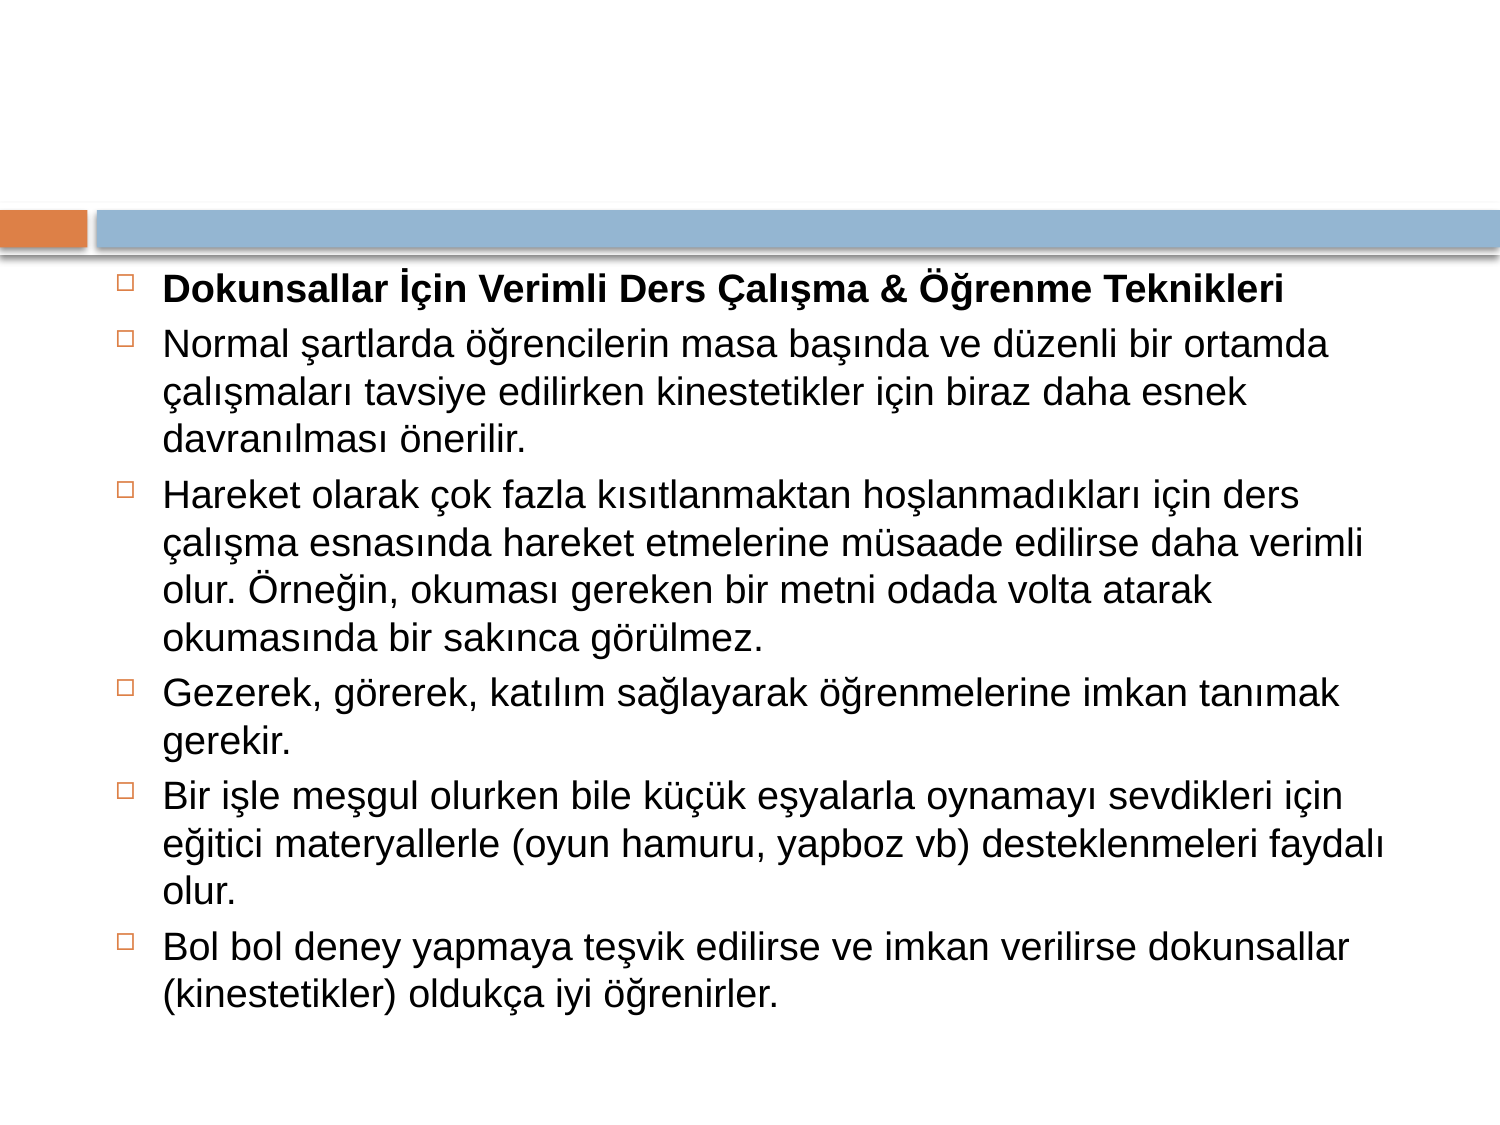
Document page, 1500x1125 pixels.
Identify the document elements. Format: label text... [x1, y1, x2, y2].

list Dokunsallar İçin Verimli Ders Çalışma & Öğrenme Teknikleri Normal şartlarda öğrencilerin masa başında ve düzenli bir ortamda çalışmaları tavsiye edilirken kinestetikler için biraz daha esnek davranılması önerilir. Hareket olarak çok fazla kısıtlanmaktan hoşlanmadıkları için ders çalışma esnasında hareket etmelerine müsaade edilirse daha verimli olur. Örneğin, okuması gereken bir metni odada volta atarak okumasında bir sakınca görülmez. Gezerek, görerek, katılım sağlayarak öğrenmelerine imkan tanımak gerekir. Bir işle meşgul olurken bile küçük eşyalarla oynamayı sevdikleri için eğitici materyallerle (oyun hamuru, yapboz vb) desteklenmeleri faydalı olur. Bol bol deney yapmaya teşvik edilirse ve imkan verilirse dokunsallar (kinestetikler) oldukça iyi öğrenirler. [100, 255, 1438, 1035]
